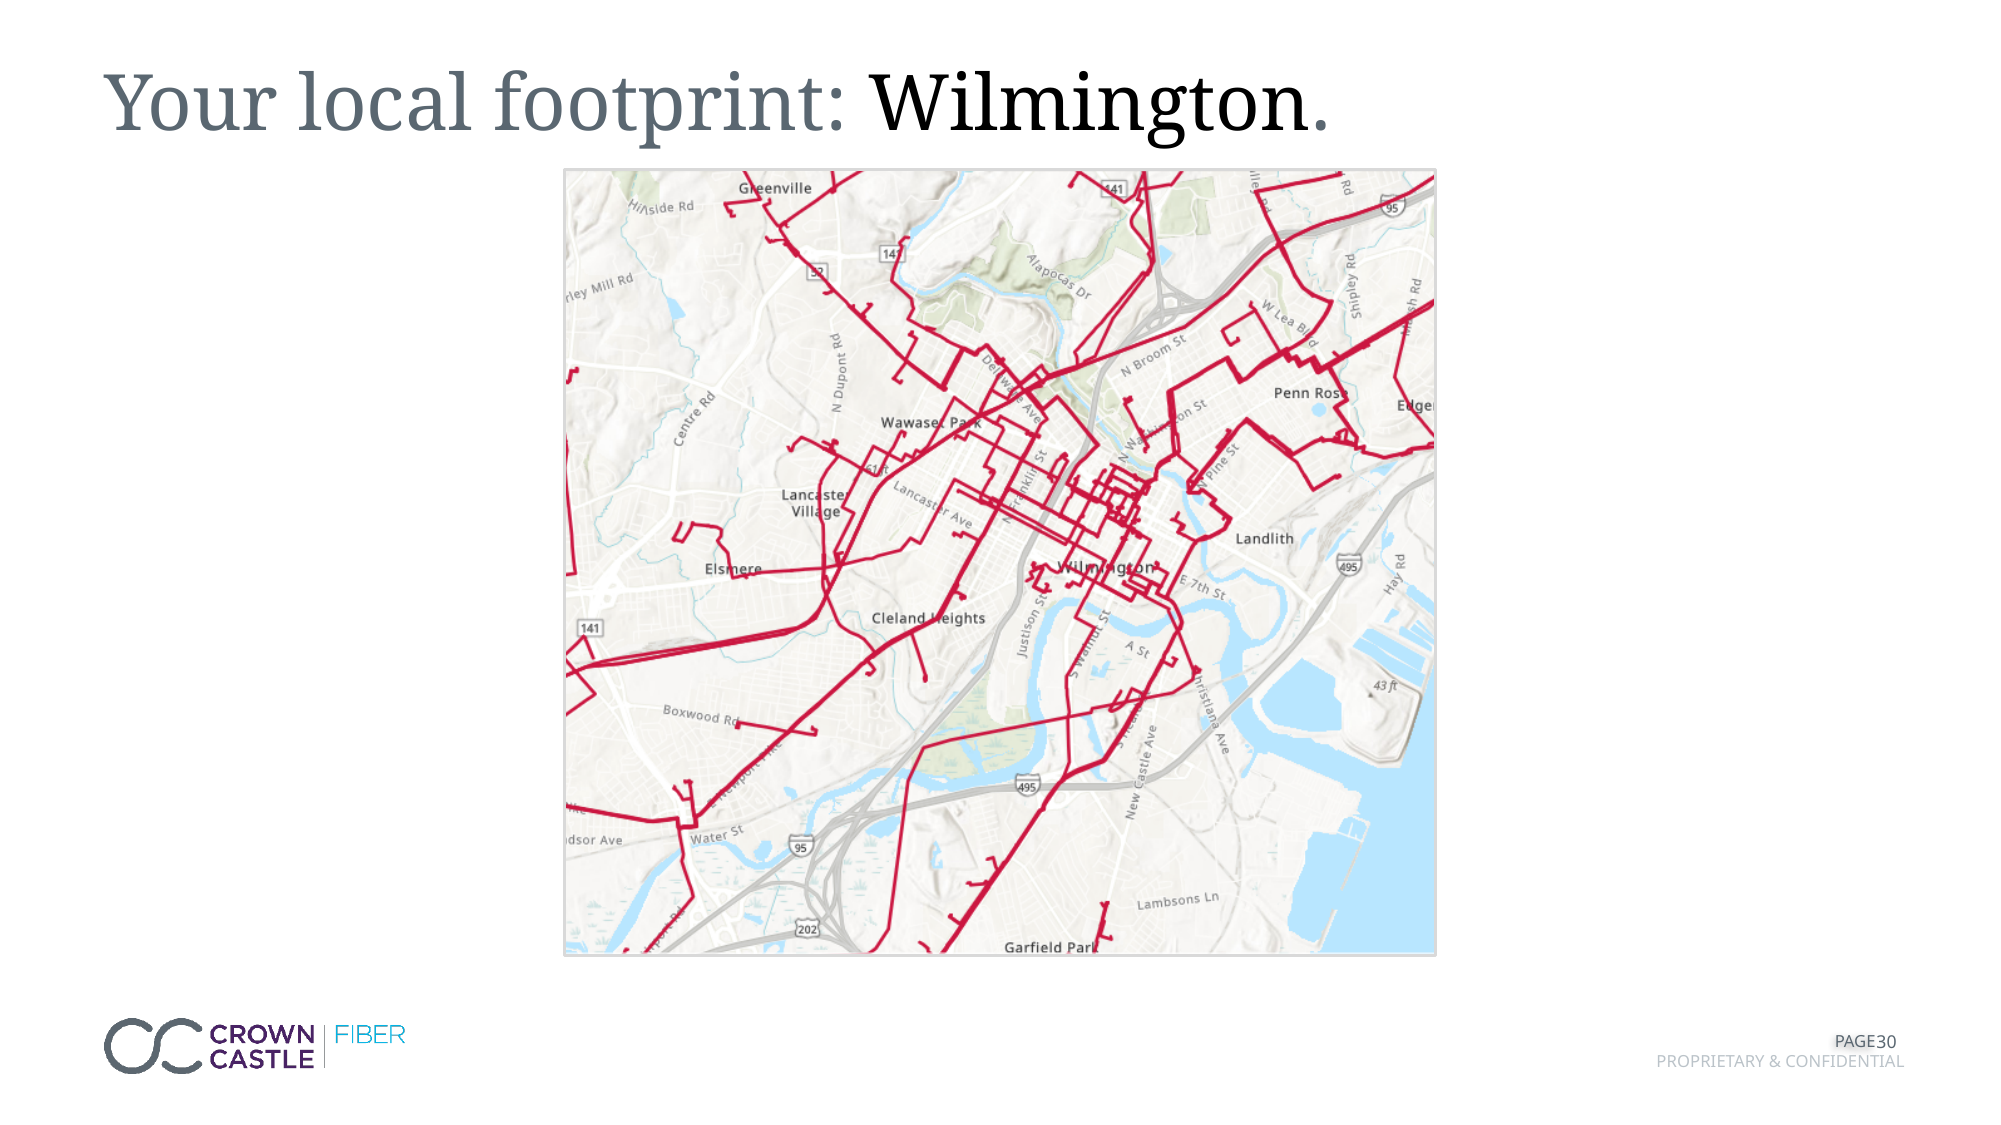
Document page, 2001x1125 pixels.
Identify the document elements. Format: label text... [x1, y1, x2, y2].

picture [104, 1018, 405, 1074]
list Your local footprint: Wilmington. [104, 45, 1858, 249]
picture [565, 170, 1435, 955]
